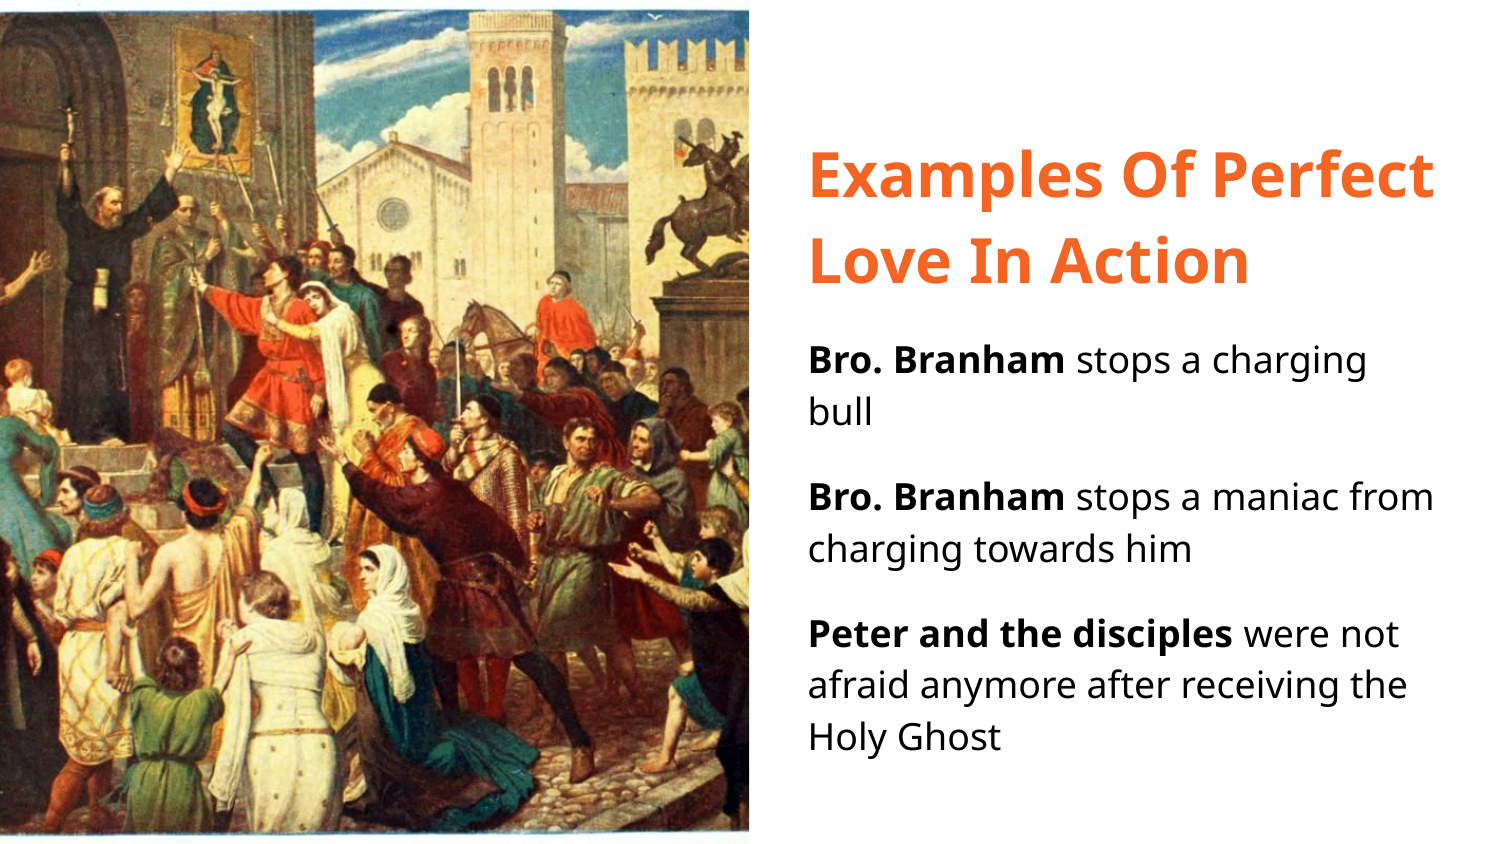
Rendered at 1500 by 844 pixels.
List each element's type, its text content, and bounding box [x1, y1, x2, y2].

picture [0, 0, 750, 844]
list Examples Of Perfect Love In Action Bro. Branham stops a charging bull Bro. Branham stops a maniac from charging towards him Peter and the disciples were not afraid anymore after receiving the Holy Ghost [792, 146, 1455, 821]
